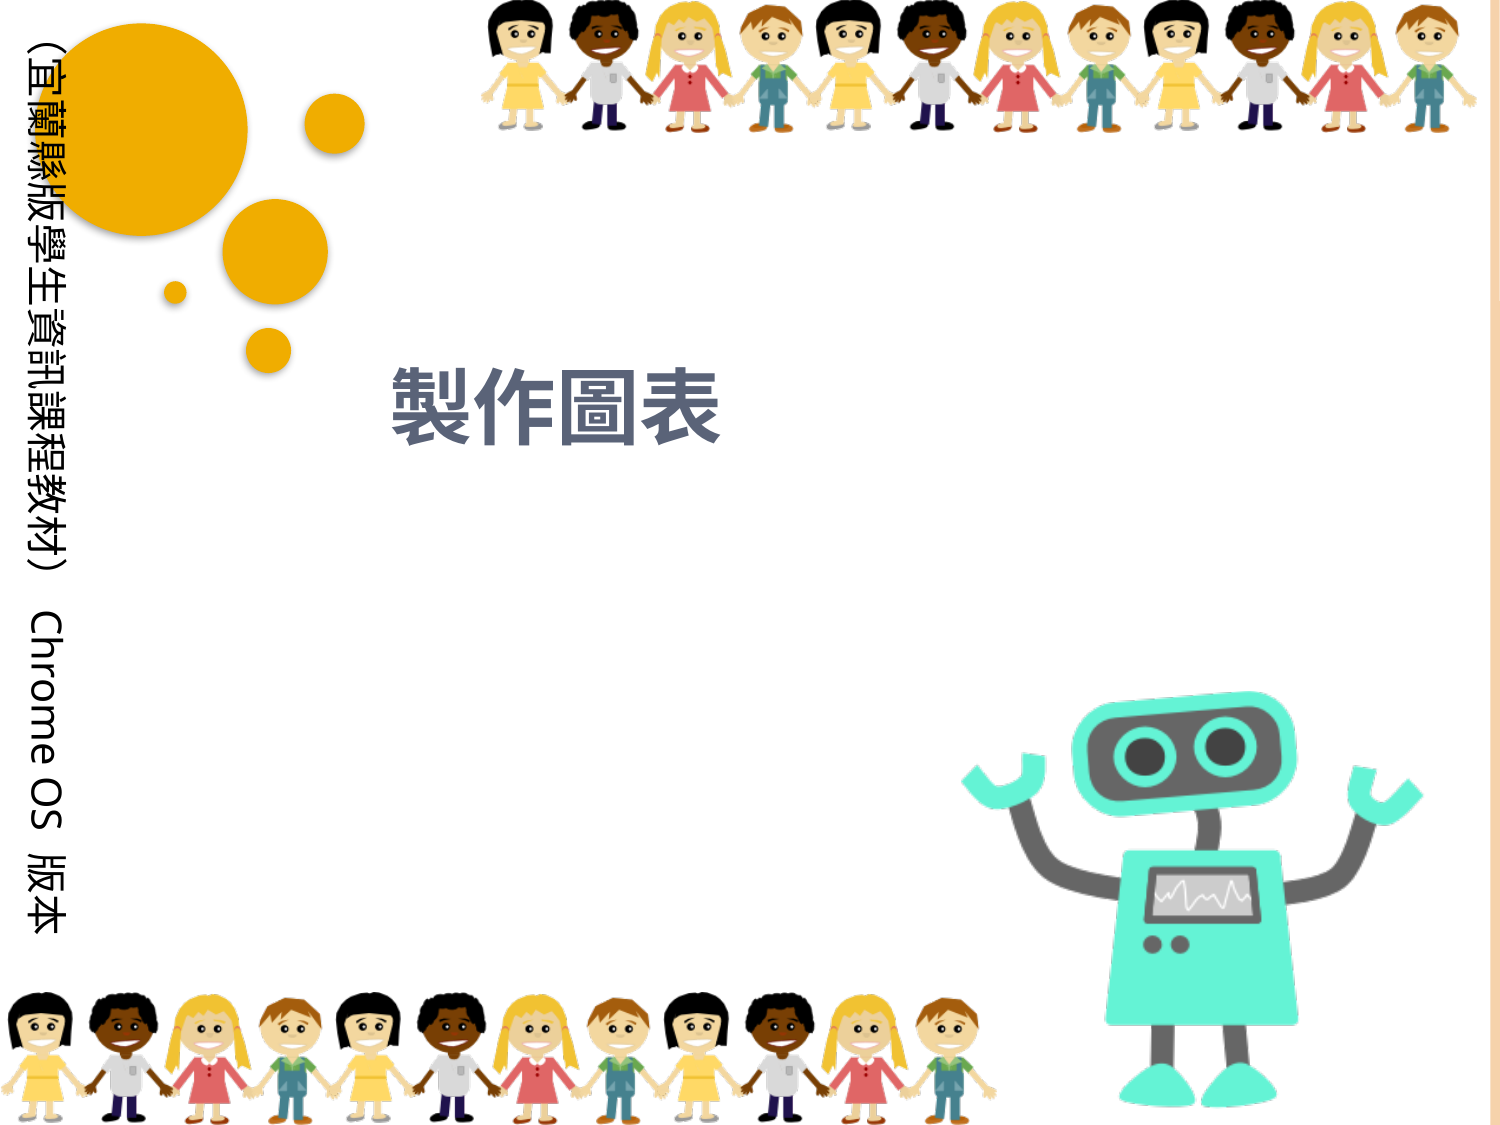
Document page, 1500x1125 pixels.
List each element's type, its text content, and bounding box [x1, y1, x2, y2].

title 製作圖表 [375, 152, 1388, 464]
picture [480, 0, 1477, 133]
picture [0, 691, 1425, 1125]
